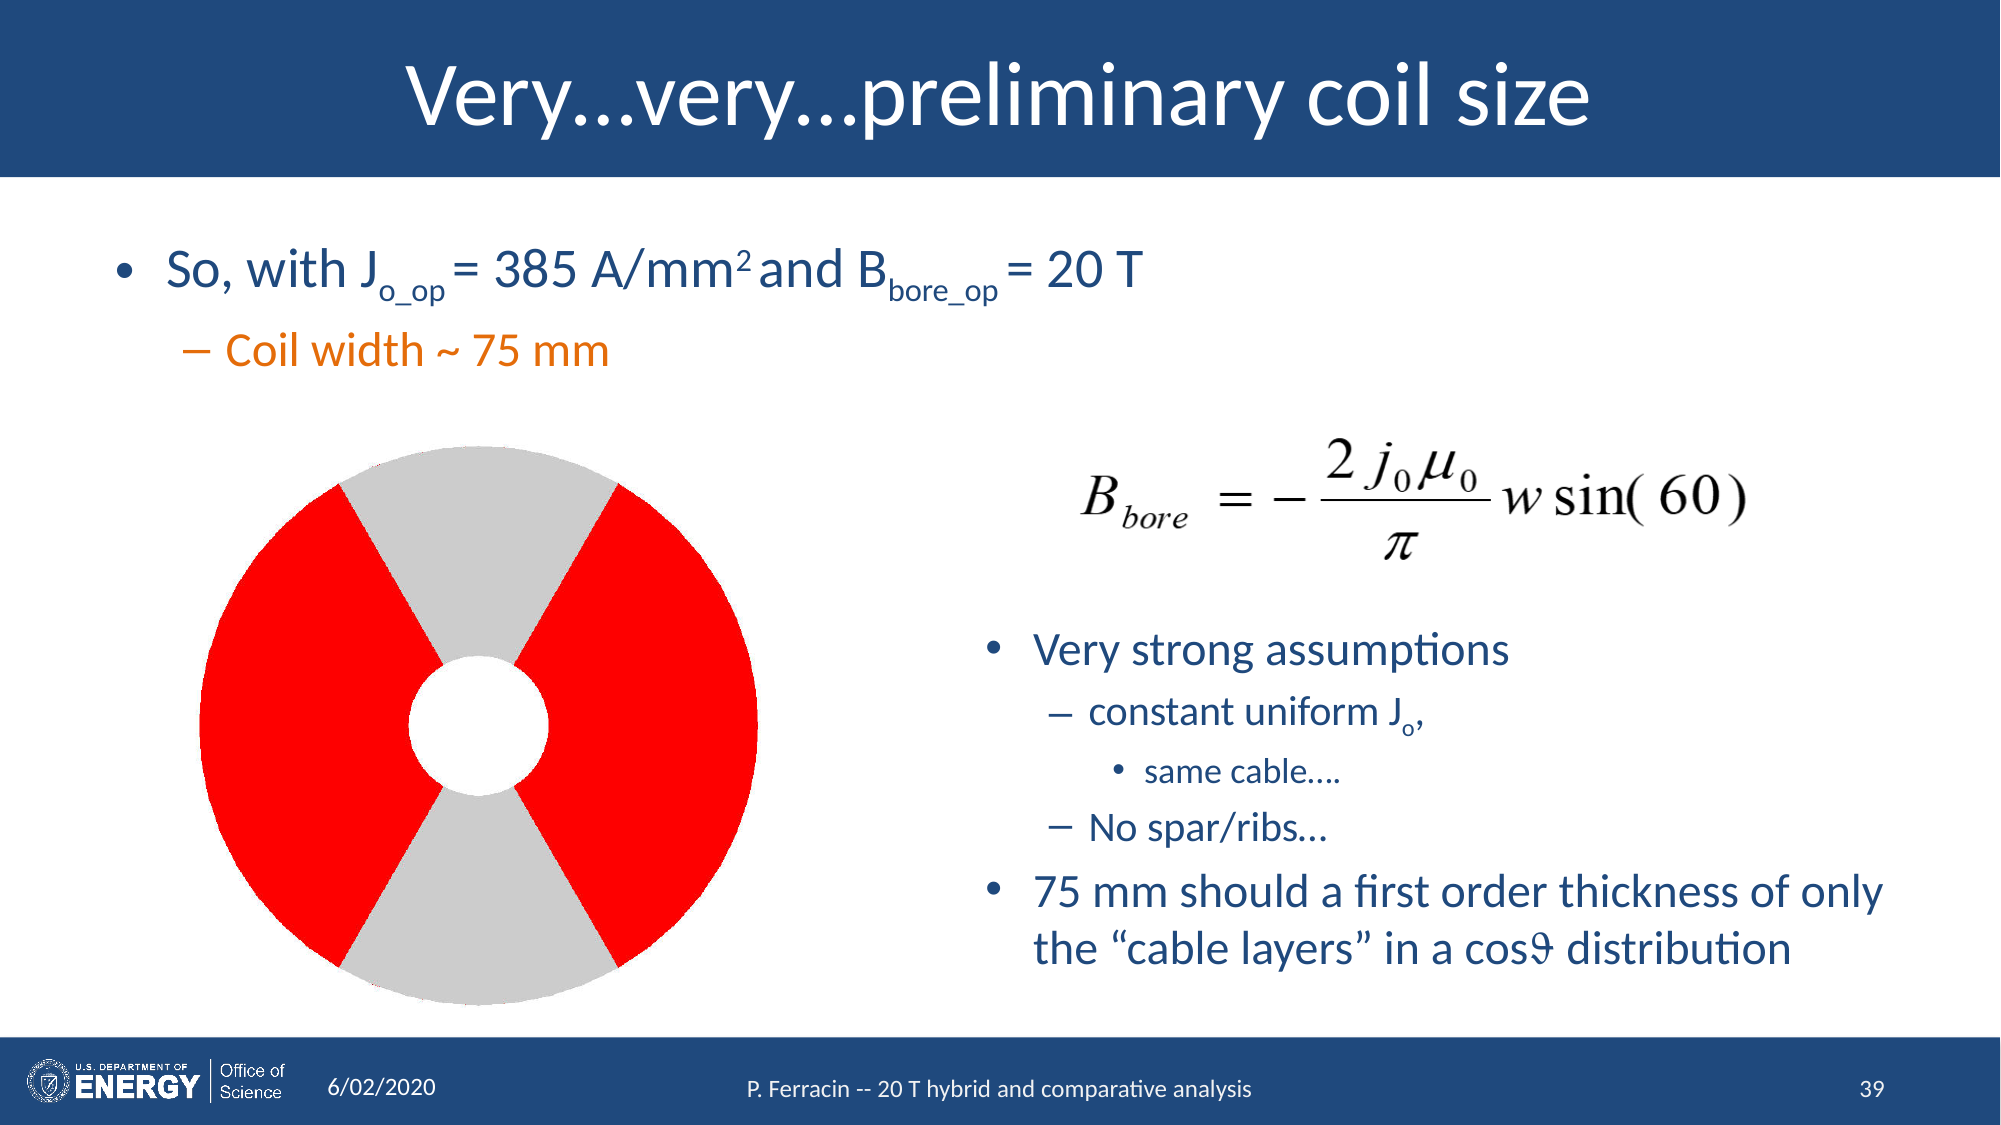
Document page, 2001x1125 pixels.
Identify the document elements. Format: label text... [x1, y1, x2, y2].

list So, with Jo_op = 385 A/mm2 and Bbore_op = 20 T Coil width ~ 75 mm [99, 224, 1900, 386]
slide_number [312, 1055, 567, 1116]
footer P. Ferracin -- 20 T hybrid and comparative analysis [562, 1057, 1433, 1118]
title Very…very…preliminary coil size [0, 0, 2000, 178]
slide_number 39 [1433, 1057, 1900, 1118]
picture [1068, 422, 1767, 574]
picture [27, 1059, 285, 1103]
text_box Very strong assumptions constant uniform Jo, same cable…. No spar/ribs… 75 mm should a first order thickness of only the “cable layers” in a cos distribution [970, 610, 1904, 1035]
picture [66, 413, 894, 1009]
